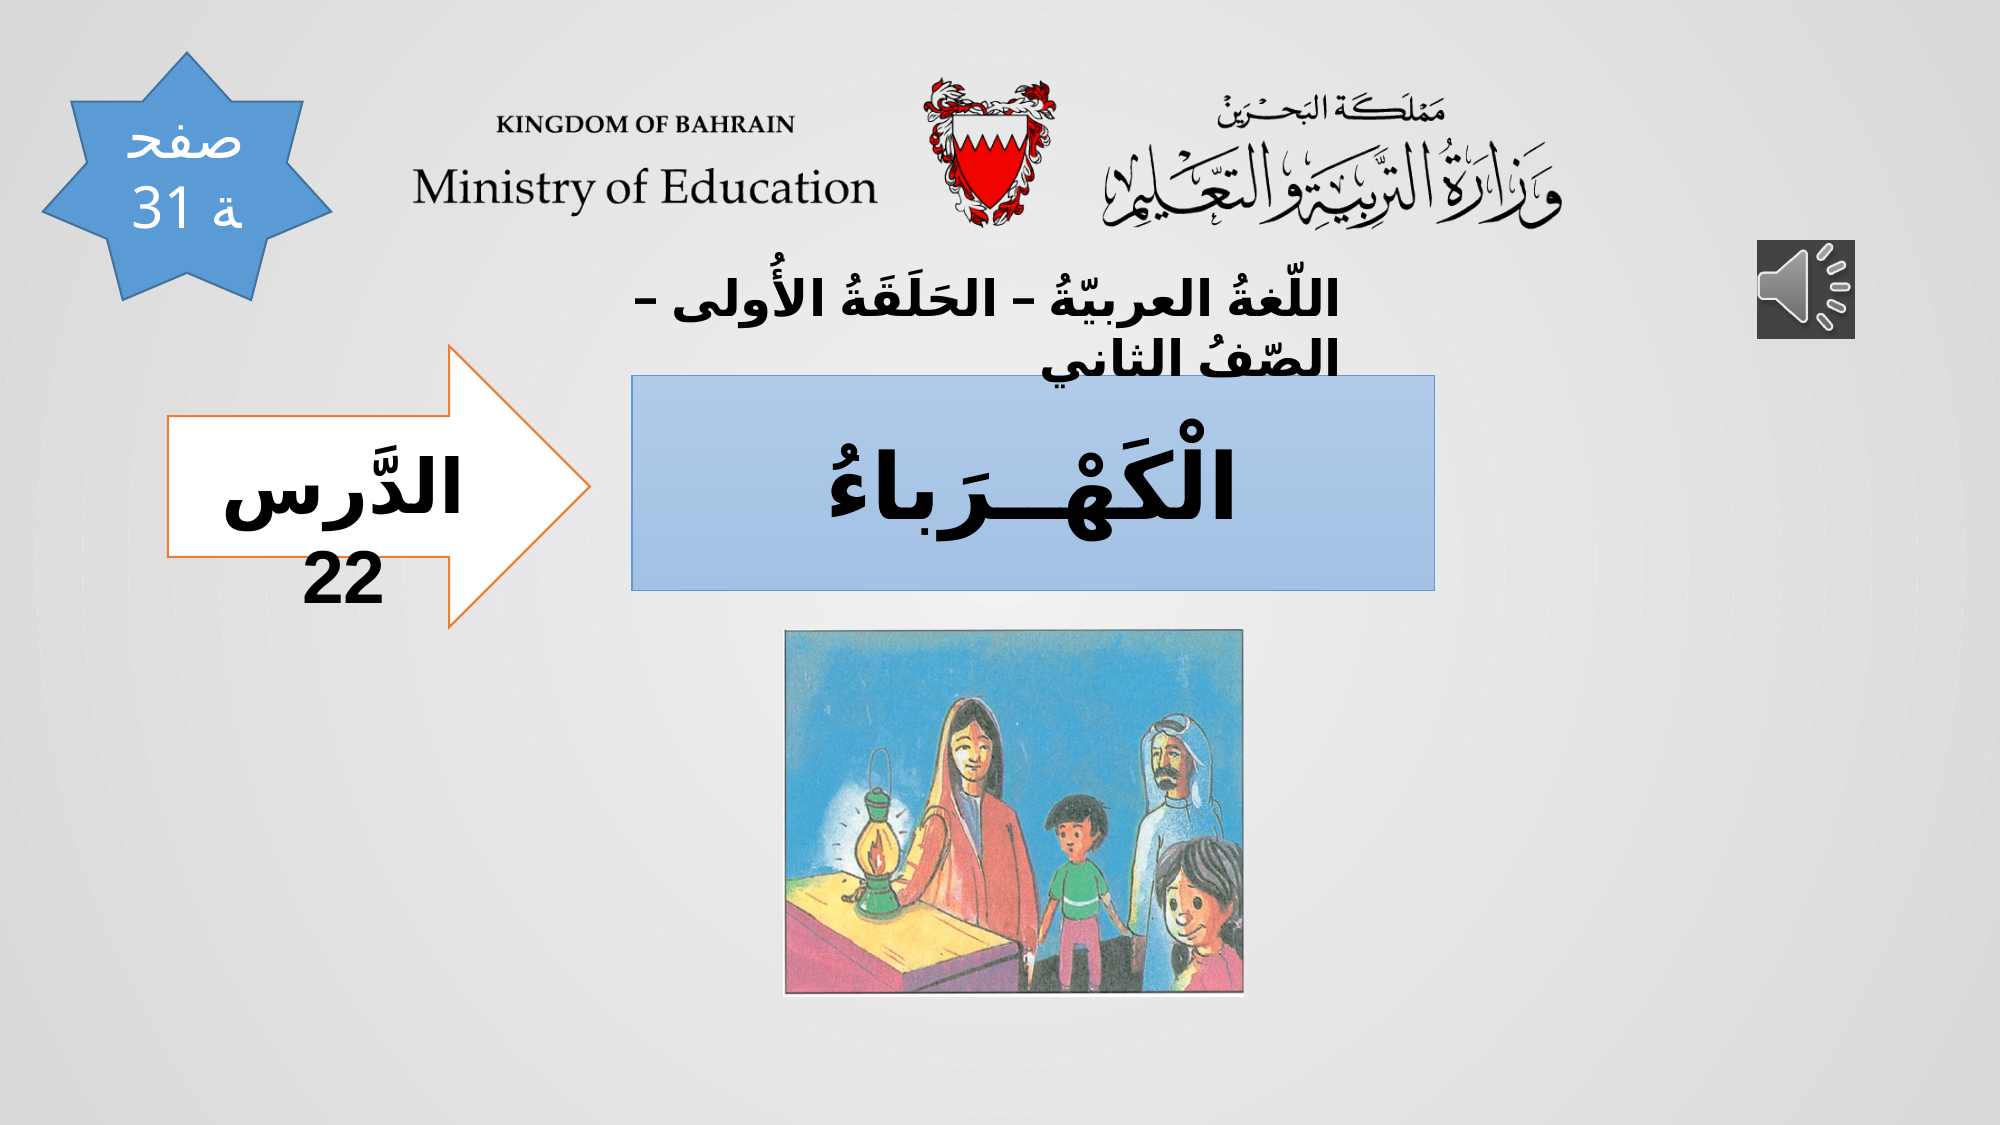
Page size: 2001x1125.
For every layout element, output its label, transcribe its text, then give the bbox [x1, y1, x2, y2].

text_box الدَّرس 22 [166, 343, 592, 630]
picture [399, 62, 1575, 257]
text_box صفحة 31 [41, 51, 333, 302]
picture [782, 629, 1245, 998]
text_box اللّغةُ العربيّةُ – الحَلَقَةُ الأُولى – الصّفُ الثاني [612, 258, 1357, 394]
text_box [1756, 239, 1857, 340]
text_box الْكَهْــرَباءُ [631, 375, 1435, 591]
